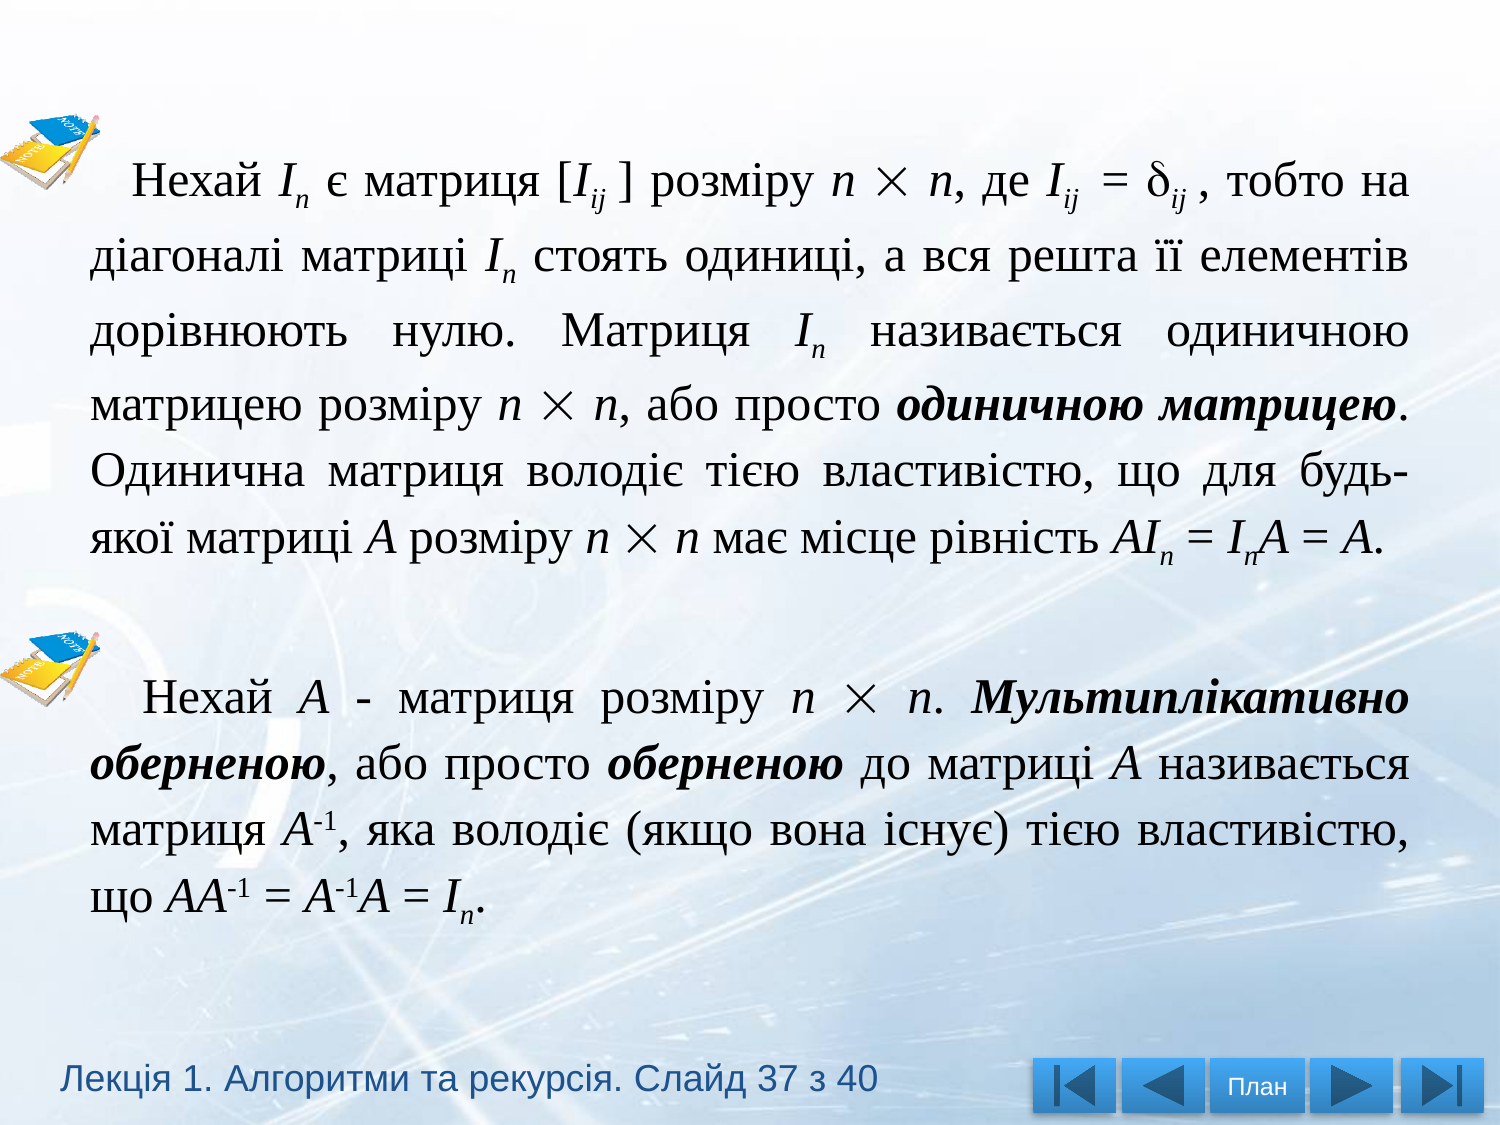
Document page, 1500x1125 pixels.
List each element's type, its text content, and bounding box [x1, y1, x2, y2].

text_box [1033, 1058, 1484, 1114]
list Нехай In є матриця [Iij ] розміру n  n, де Iij = ij , тобто на діагоналі матриці In стоять одиниці, а вся решта її елементів дорівнюють нулю. Матриця In називається одиничною матрицею розміру n  n, або просто одиничною матрицею. Одинична матриця володіє тією властивістю, що для будь-якої матриці А розміру n  n має місце рівність АIn = InA = А. Нехай А - матриця розміру n  n. Мультиплікативно оберненою, або просто оберненою до матриці А називається матриця А-1, яка володіє (якщо вона існує) тією властивістю, що АА-1 = А-1А = In. [75, 113, 1425, 1063]
picture [0, 0, 1500, 1125]
text_box Лекція 1. Алгоритми та рекурсія. Слайд 37 з 40 [45, 1046, 894, 1107]
